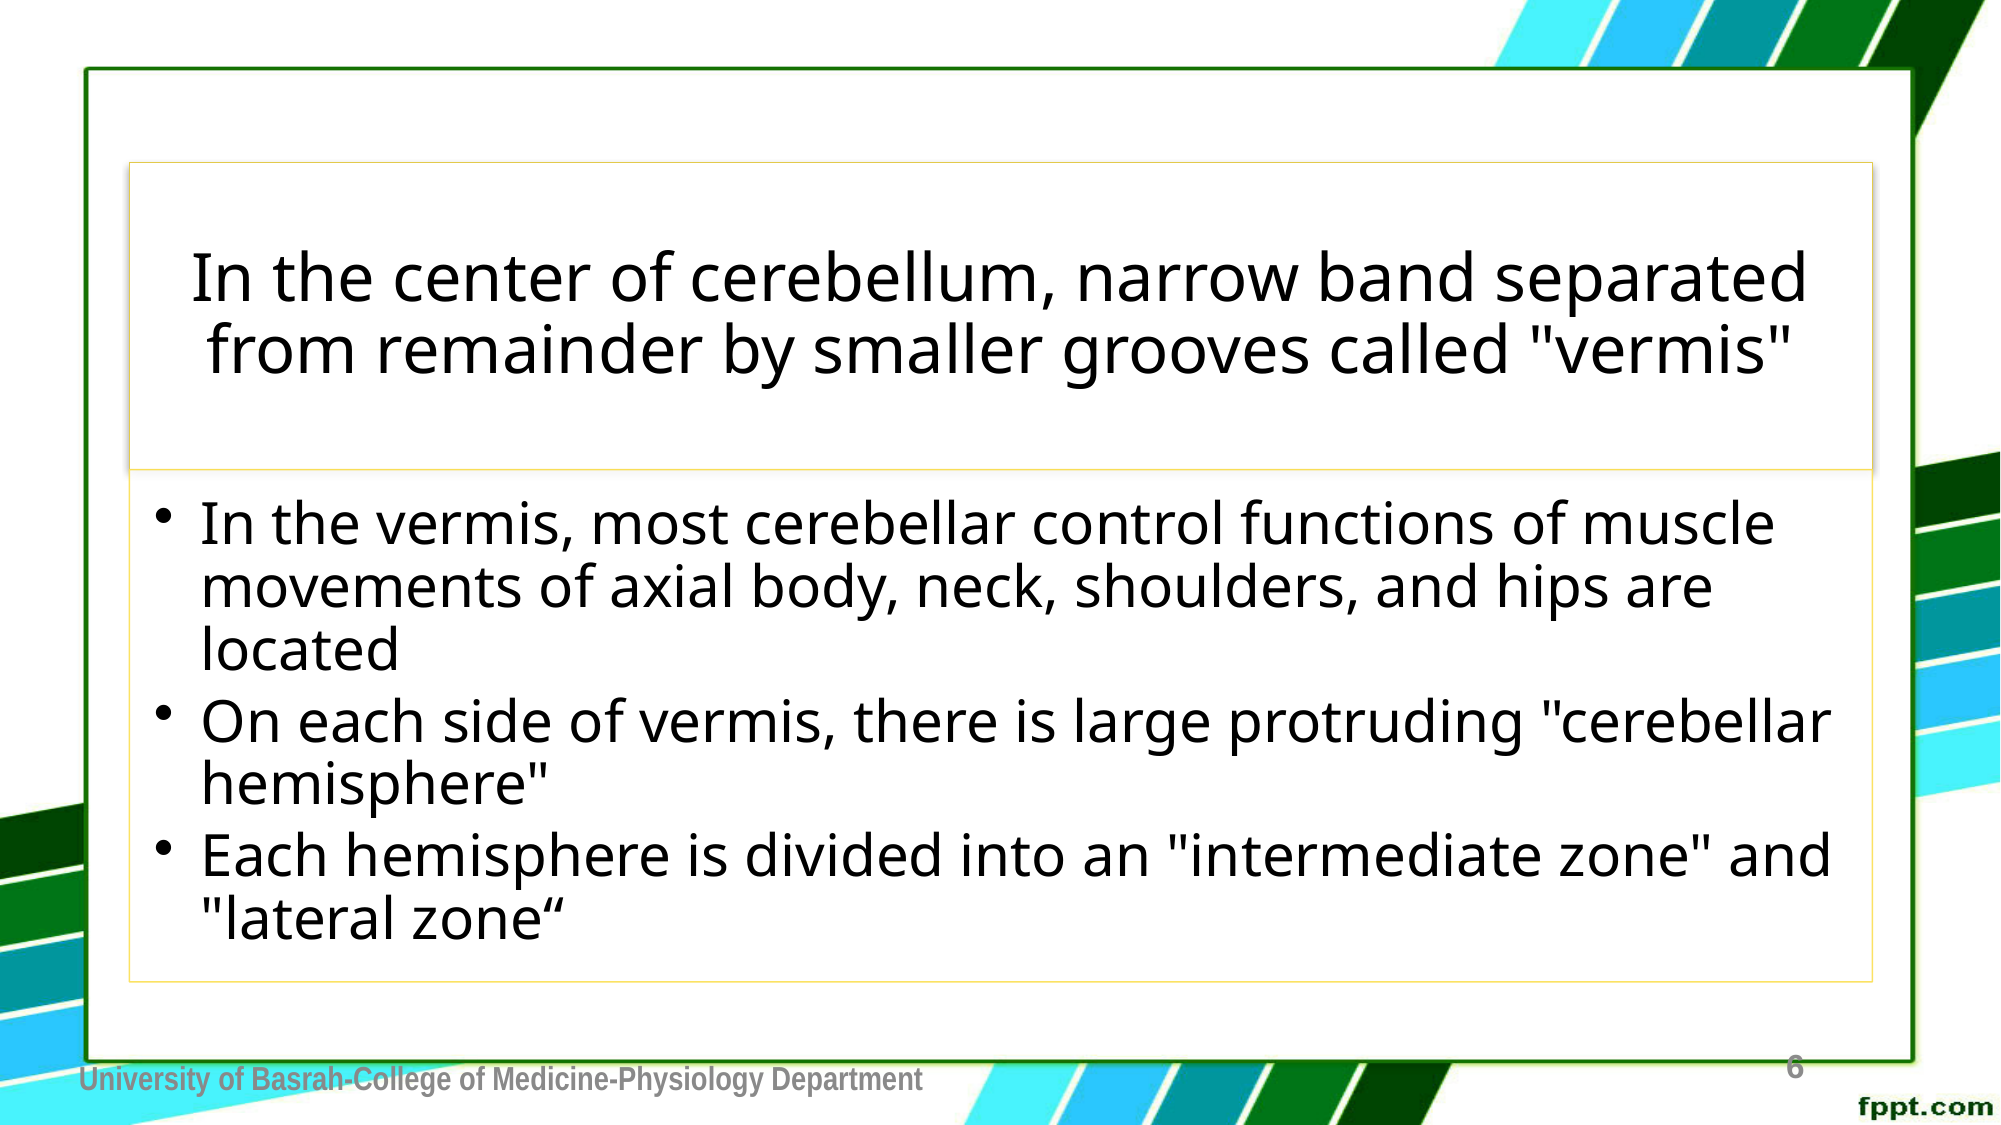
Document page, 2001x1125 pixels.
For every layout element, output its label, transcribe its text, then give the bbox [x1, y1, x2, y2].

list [129, 97, 1873, 1048]
text_box 6 [1460, 1056, 1820, 1096]
text_box University of Basrah-College of Medicine-Physiology Department [37, 1047, 966, 1107]
picture [0, 0, 2001, 1125]
